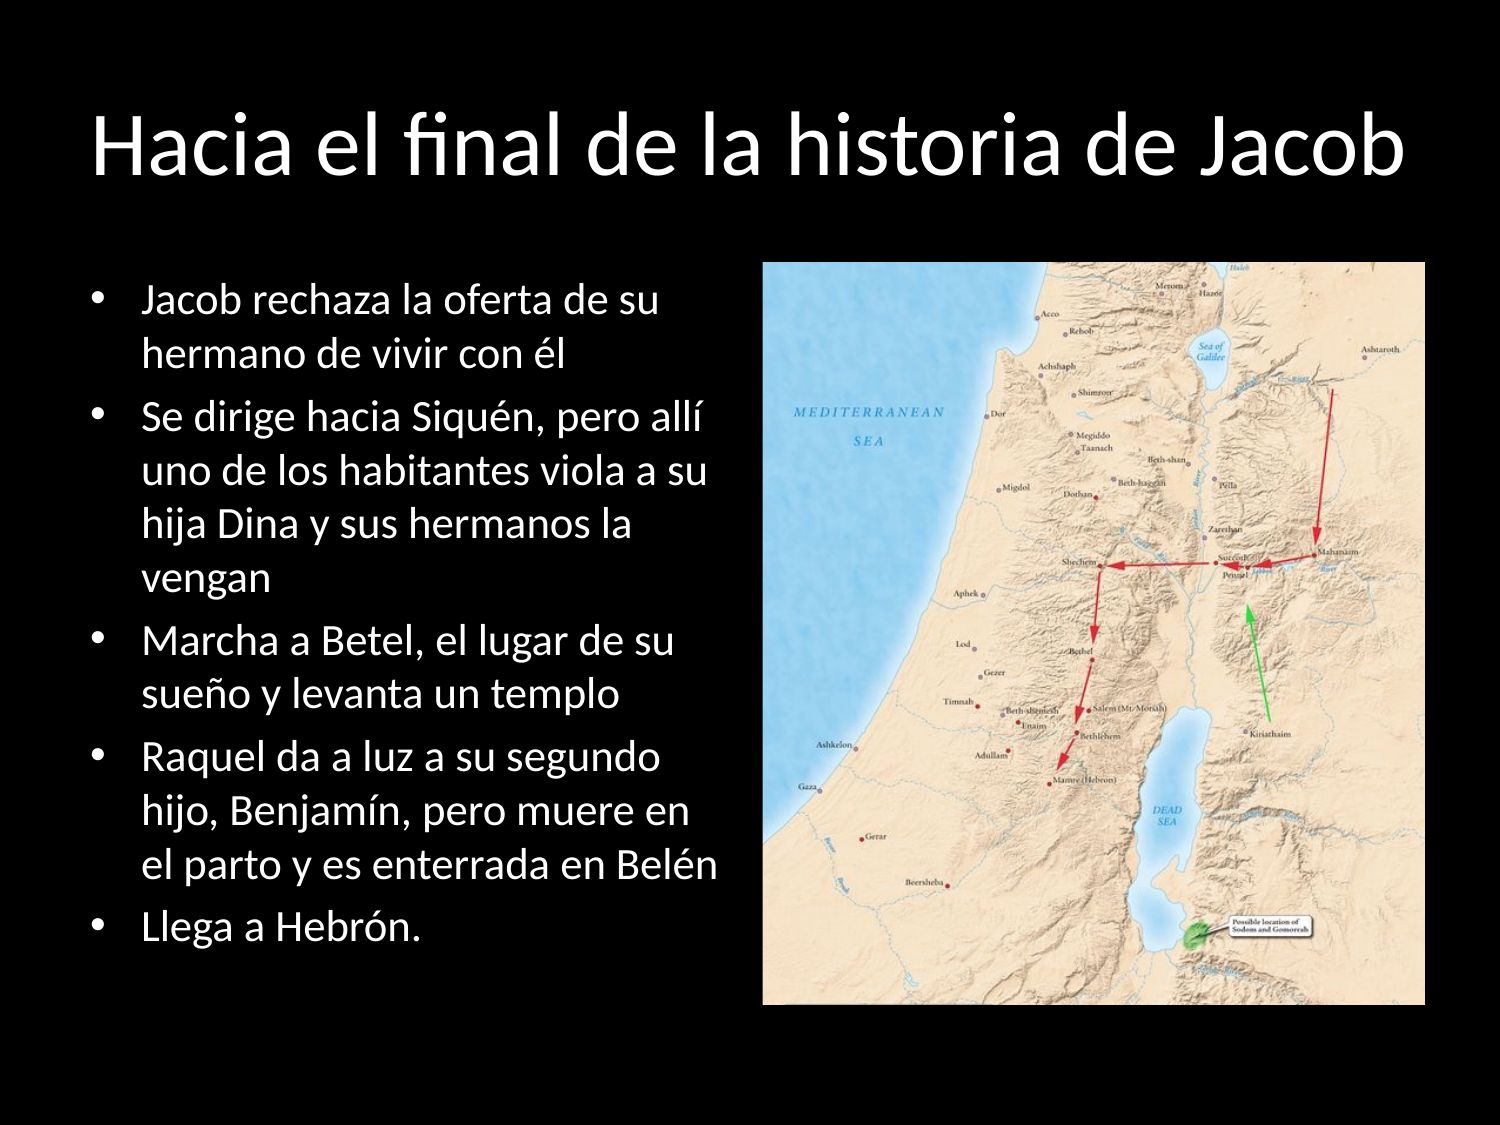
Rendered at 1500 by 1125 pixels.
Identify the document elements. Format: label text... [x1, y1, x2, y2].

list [762, 262, 1426, 1006]
list Jacob rechaza la oferta de su hermano de vivir con él Se dirige hacia Siquén, pero allí uno de los habitantes viola a su hija Dina y sus hermanos la vengan Marcha a Betel, el lugar de su sueño y levanta un templo Raquel da a luz a su segundo hijo, Benjamín, pero muere en el parto y es enterrada en Belén Llega a Hebrón. [75, 262, 738, 1005]
title Hacia el final de la historia de Jacob [75, 45, 1425, 233]
